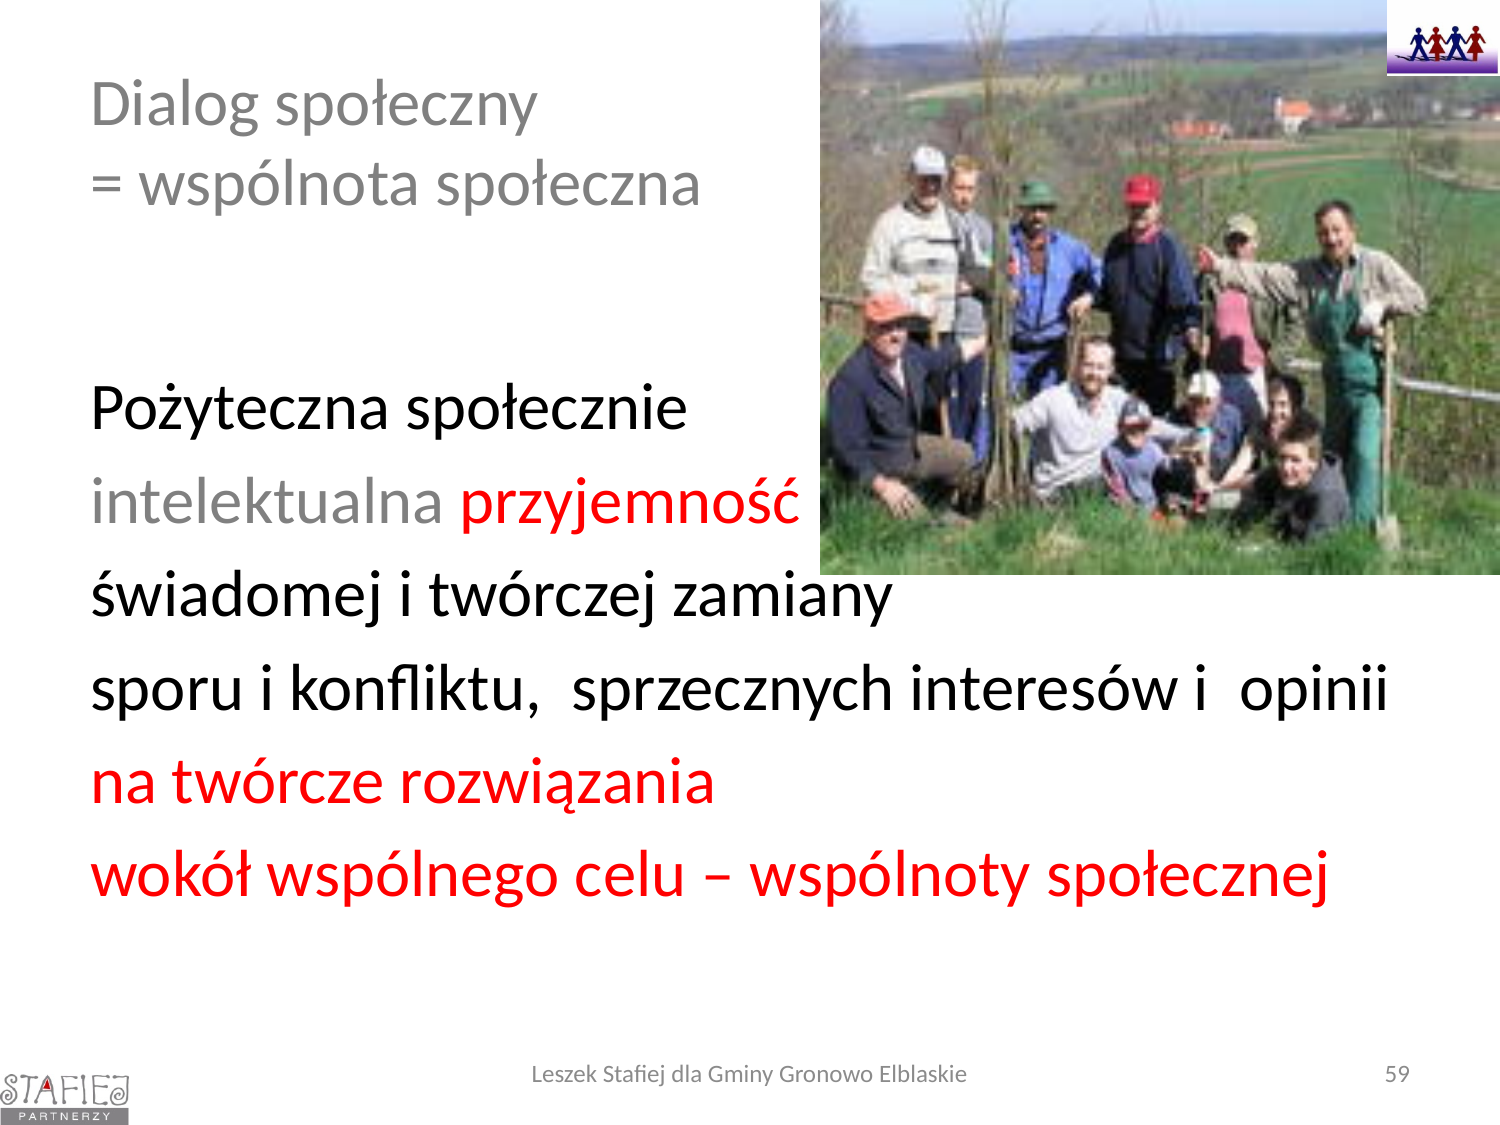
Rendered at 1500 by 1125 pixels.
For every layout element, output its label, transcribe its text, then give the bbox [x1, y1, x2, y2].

title Dialog społeczny = wspólnota społeczna [75, 45, 815, 233]
picture [820, 0, 1500, 575]
footer Leszek Stafiej dla Gminy Gronowo Elblaskie [512, 1042, 988, 1103]
picture [0, 1074, 130, 1125]
slide_number 59 [1074, 1042, 1425, 1103]
list Pożyteczna społecznie intelektualna przyjemność świadomej i twórczej zamiany sporu i konfliktu, sprzecznych interesów i opinii na twórcze rozwiązania wokół wspólnego celu – wspólnoty społecznej [75, 262, 1425, 1005]
